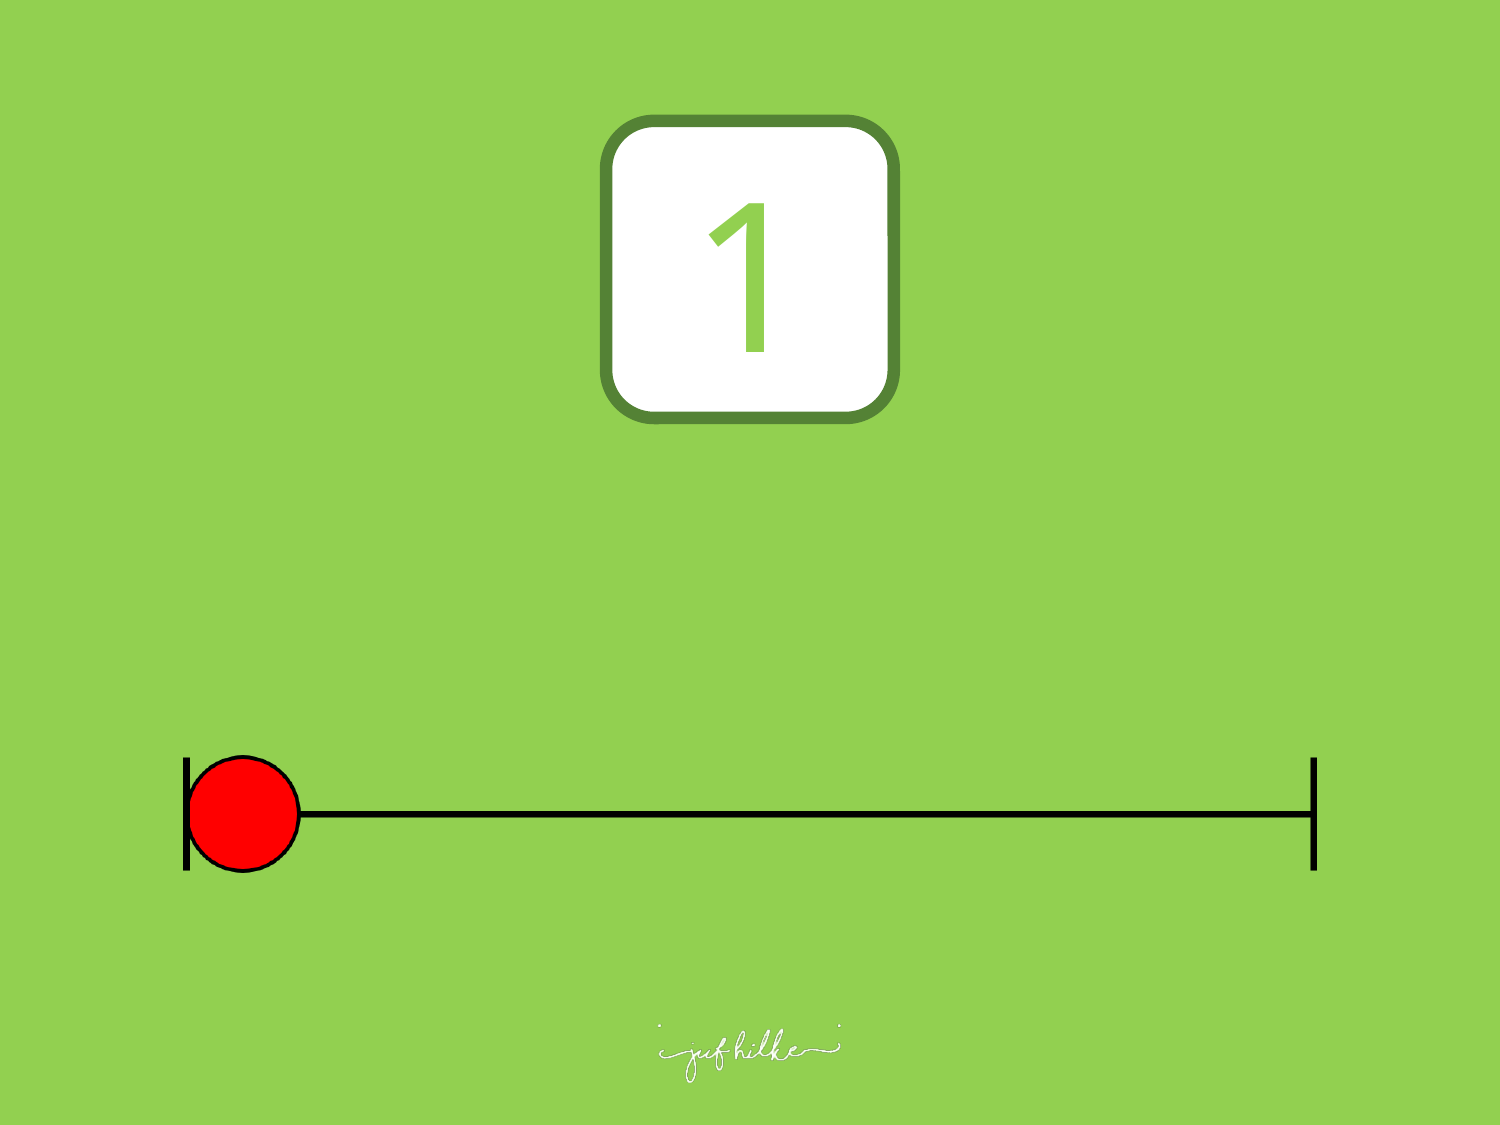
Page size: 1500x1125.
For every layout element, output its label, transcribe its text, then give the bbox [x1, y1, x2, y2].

text_box 1 [605, 119, 895, 420]
picture [183, 755, 1317, 874]
picture [444, 1005, 1055, 1089]
